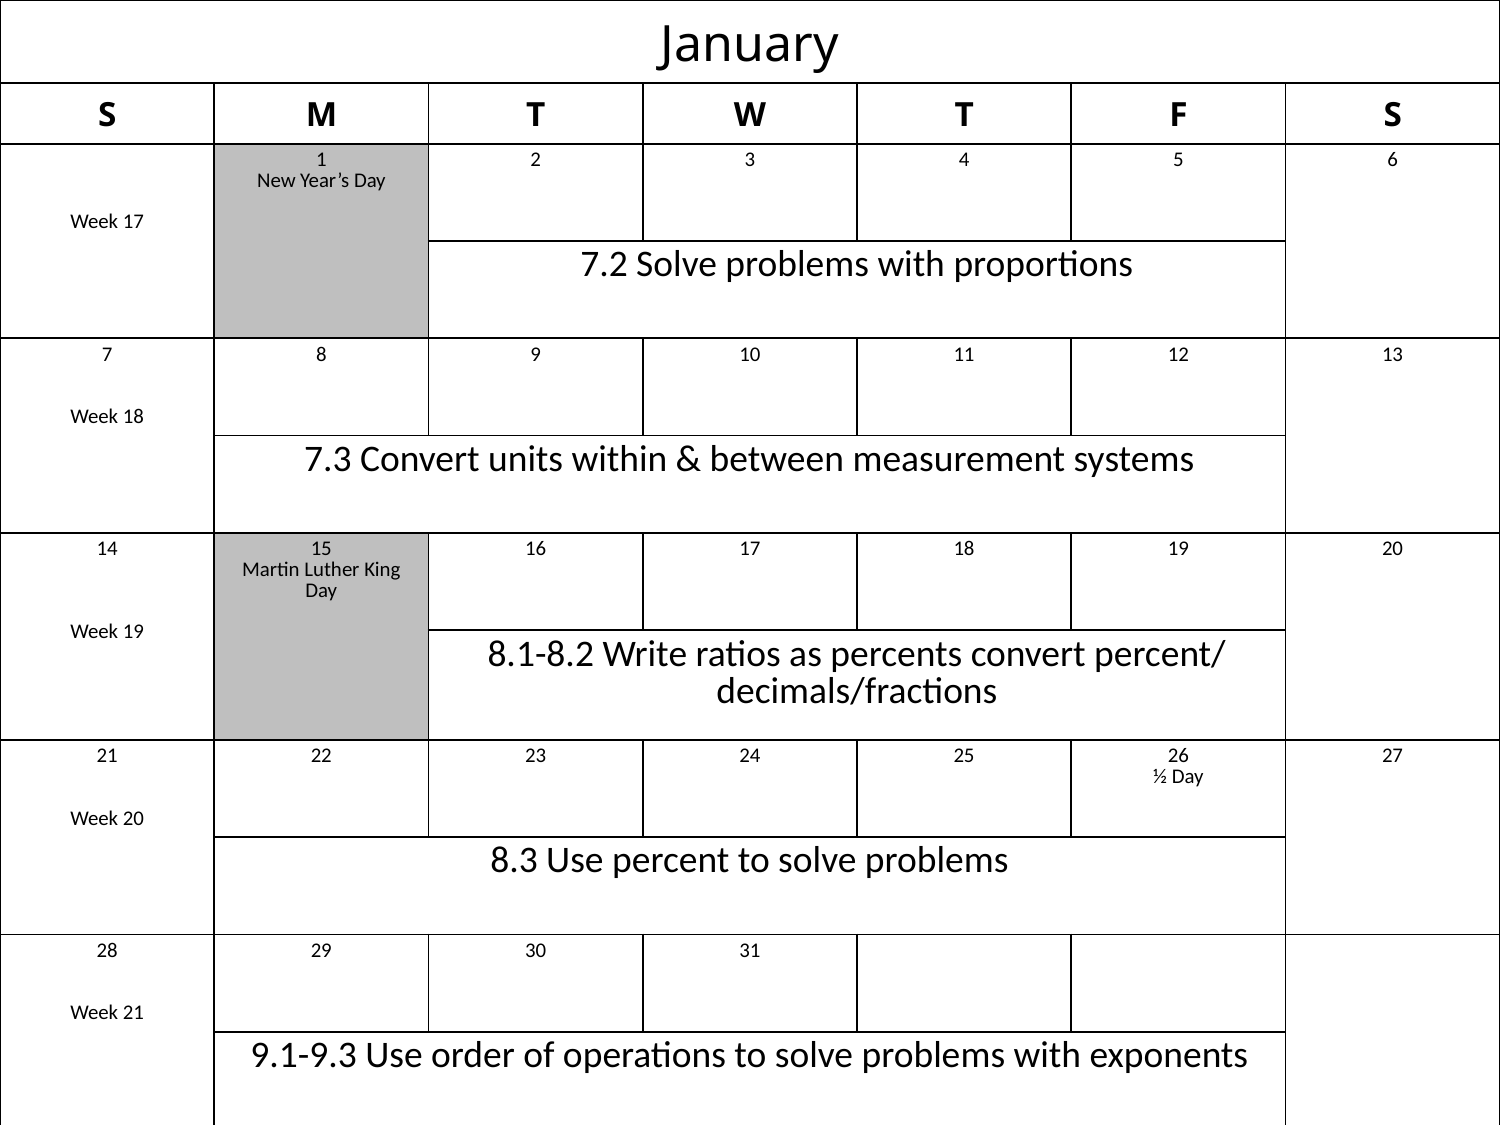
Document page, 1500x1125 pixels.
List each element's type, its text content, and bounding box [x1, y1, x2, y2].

table_cell 5 [1072, 145, 1285, 240]
table_cell 30 [429, 935, 642, 1031]
table_cell 3 [644, 145, 856, 240]
table_cell 18 [858, 534, 1070, 629]
table_cell T [858, 84, 1070, 143]
table_cell 29 [215, 935, 428, 1031]
table_cell [1286, 935, 1499, 1125]
table_cell T [429, 84, 642, 143]
table_cell 7 Week 18 [1, 339, 213, 532]
table_cell 8.1-8.2 Write ratios as percents convert percent/ decimals/fractions [429, 631, 1285, 739]
table_cell 14 Week 19 [1, 534, 213, 739]
table_cell 19 [1072, 534, 1285, 629]
table_cell 9.1-9.3 Use order of operations to solve problems with exponents [215, 1033, 1285, 1125]
table_cell W [644, 84, 856, 143]
table_cell 28 Week 21 [1, 935, 213, 1125]
table_cell F [1072, 84, 1285, 143]
table_cell 21 Week 20 [1, 741, 213, 934]
table_cell 1 New Year’s Day [215, 145, 428, 337]
table_cell 13 [1286, 339, 1499, 532]
table_cell 8.3 Use percent to solve problems [215, 838, 1285, 934]
table_cell 11 [858, 339, 1070, 435]
table_cell [1072, 935, 1285, 1031]
table_cell 20 [1286, 534, 1499, 739]
table_cell 7.2 Solve problems with proportions [429, 242, 1285, 337]
table_cell 16 [429, 534, 642, 629]
table_cell 25 [858, 741, 1070, 836]
table_cell 27 [1286, 741, 1499, 934]
table_cell 22 [215, 741, 428, 836]
table_cell S [1, 84, 213, 143]
table_cell 12 [1072, 339, 1285, 435]
table_cell 15 Martin Luther King Day [215, 534, 428, 739]
table_cell M [215, 84, 428, 143]
table_cell 2 [429, 145, 642, 240]
table_cell S [1286, 84, 1499, 143]
table_cell 26 ½ Day [1072, 741, 1285, 836]
table_cell 9 [429, 339, 642, 435]
table_cell 7.3 Convert units within & between measurement systems [215, 436, 1285, 532]
table_cell 8 [215, 339, 428, 435]
table_cell 6 [1286, 145, 1499, 337]
table_cell 4 [858, 145, 1070, 240]
table_cell Week 17 [1, 145, 213, 337]
table_cell [858, 935, 1070, 1031]
table_cell 10 [644, 339, 856, 435]
table_cell 17 [644, 534, 856, 629]
table_header January [1, 1, 1499, 82]
table_cell 23 [429, 741, 642, 836]
table_cell 31 [644, 935, 856, 1031]
table_cell 24 [644, 741, 856, 836]
